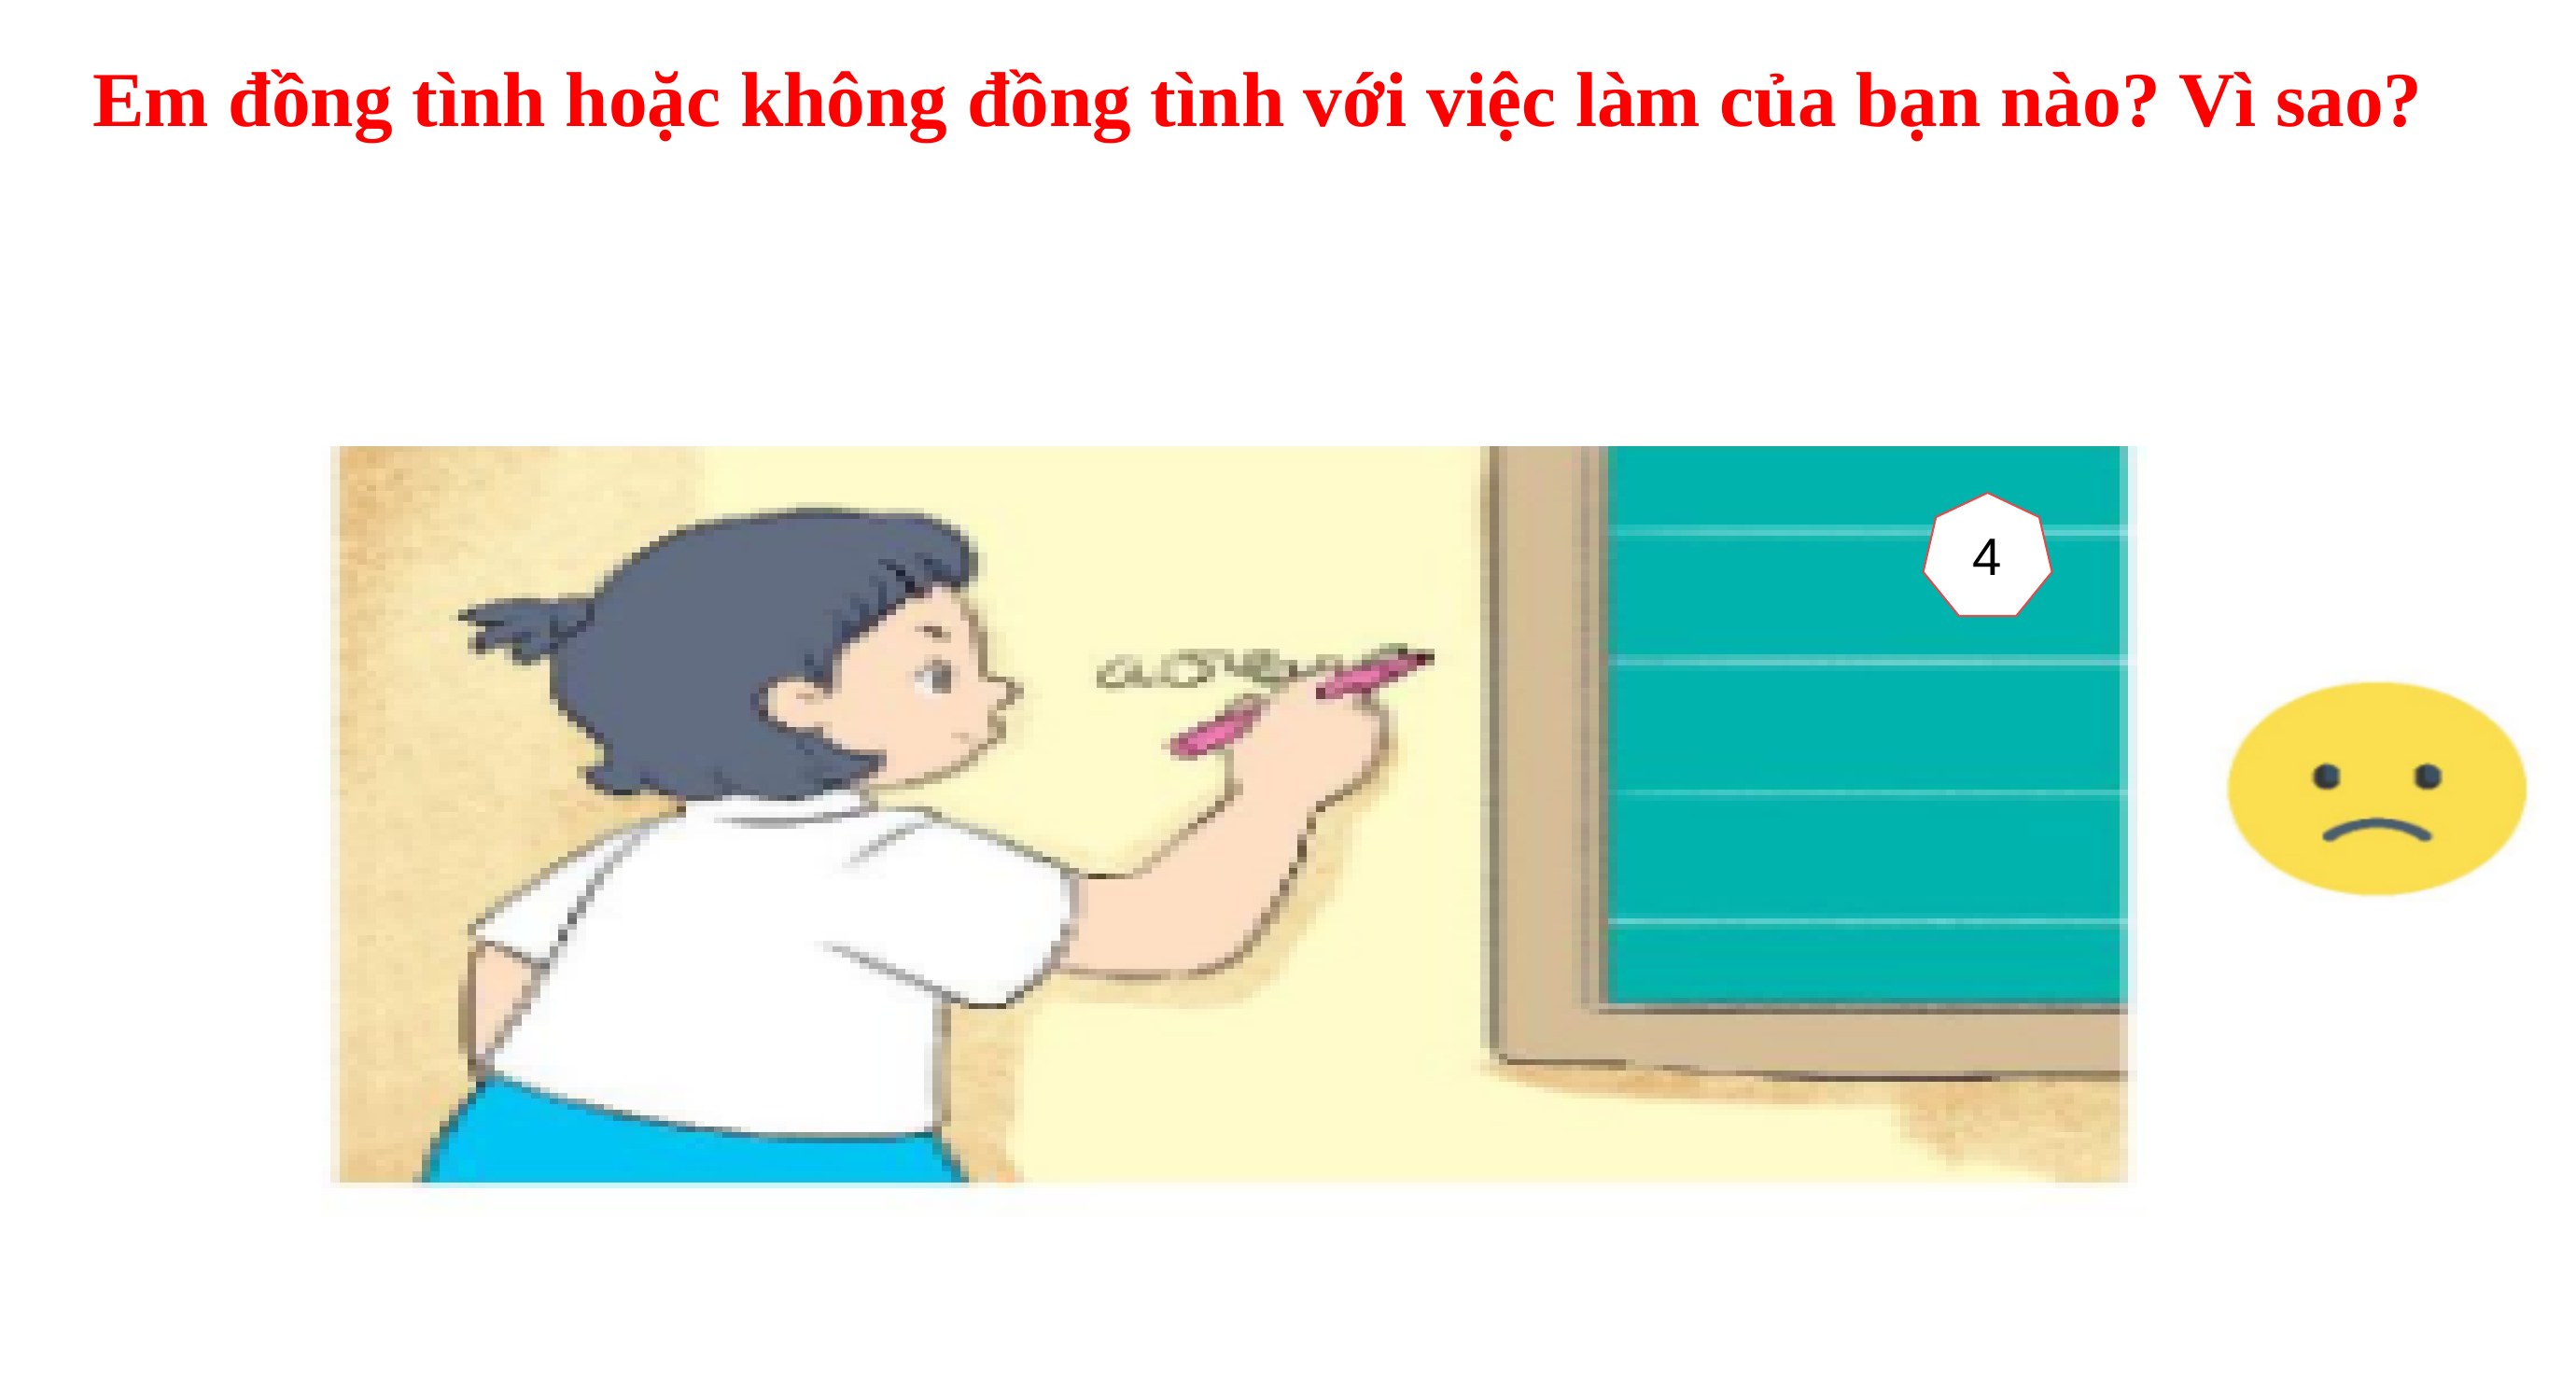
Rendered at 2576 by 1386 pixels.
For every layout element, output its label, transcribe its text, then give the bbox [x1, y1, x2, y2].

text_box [321, 446, 2147, 1217]
picture [2178, 646, 2576, 924]
text_box Em đồng tình hoặc không đồng tình với việc làm của bạn nào? Vì sao? [0, 50, 2547, 142]
